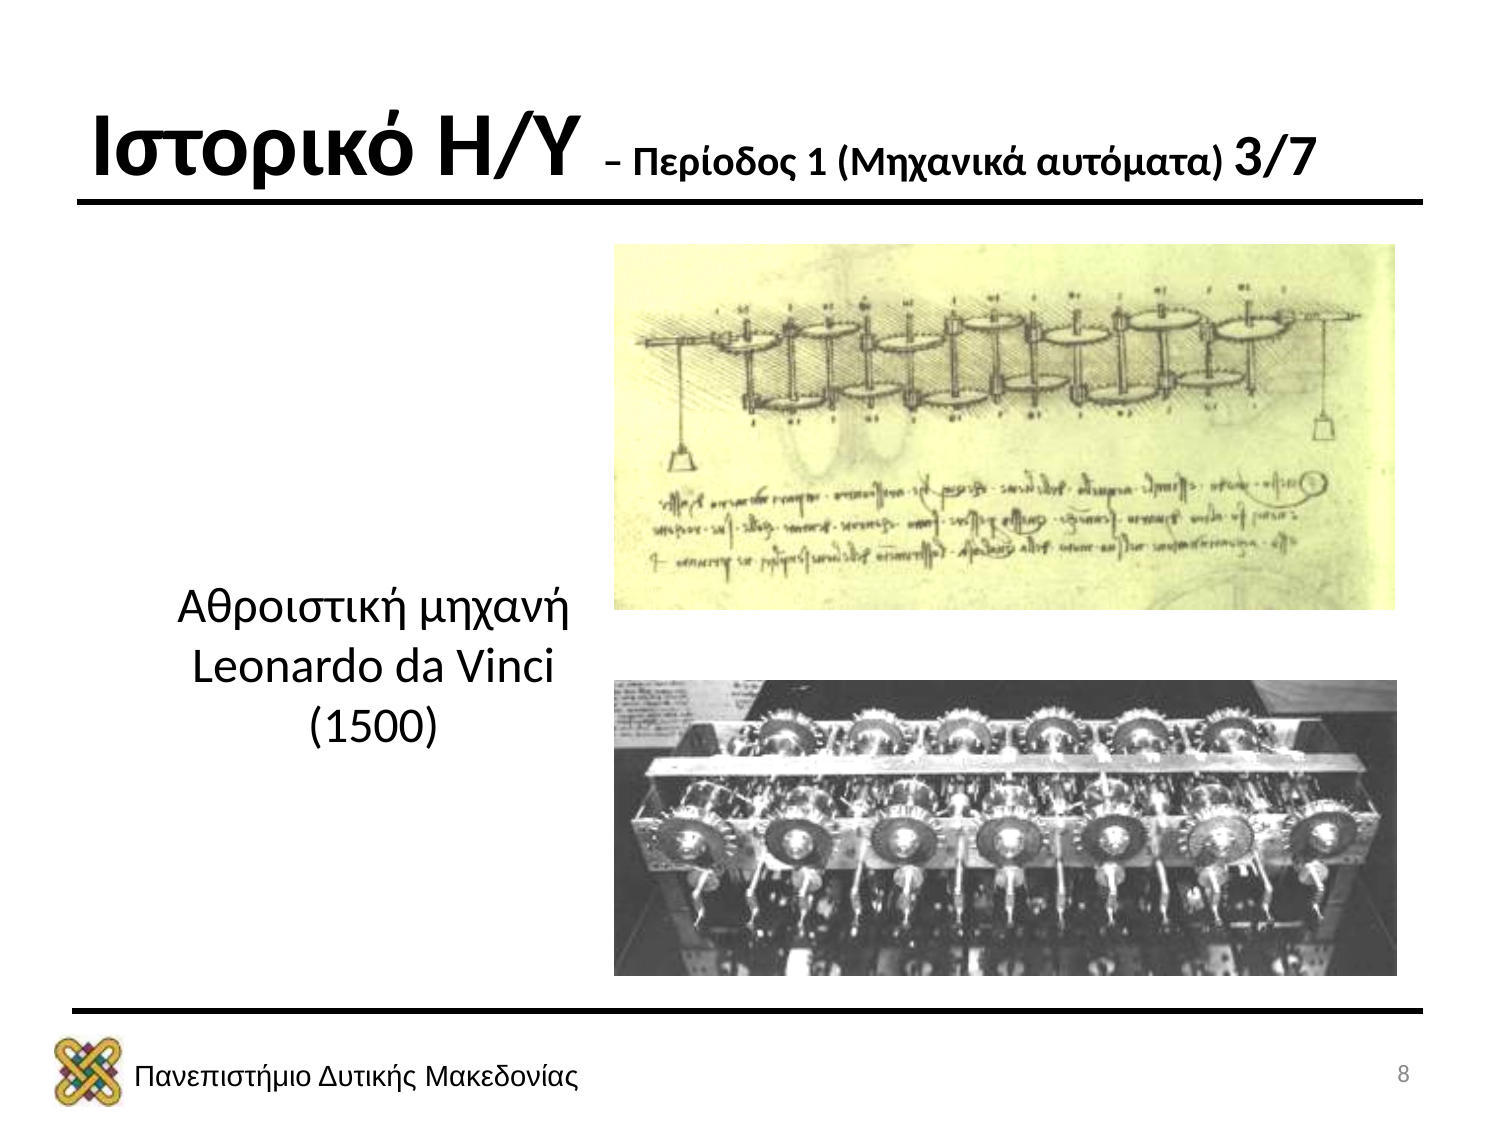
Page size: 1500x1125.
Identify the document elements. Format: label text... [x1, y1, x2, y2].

picture [614, 243, 1395, 610]
picture [54, 1034, 124, 1107]
text_box Αθροιστική μηχανή Leonardo da Vinci (1500) [162, 564, 586, 760]
title Ιστορικό Η/Υ – Περίοδος 1 (Μηχανικά αυτόματα) 3/7 [75, 45, 1425, 233]
slide_number 8 [1074, 1042, 1425, 1103]
picture [614, 680, 1397, 977]
